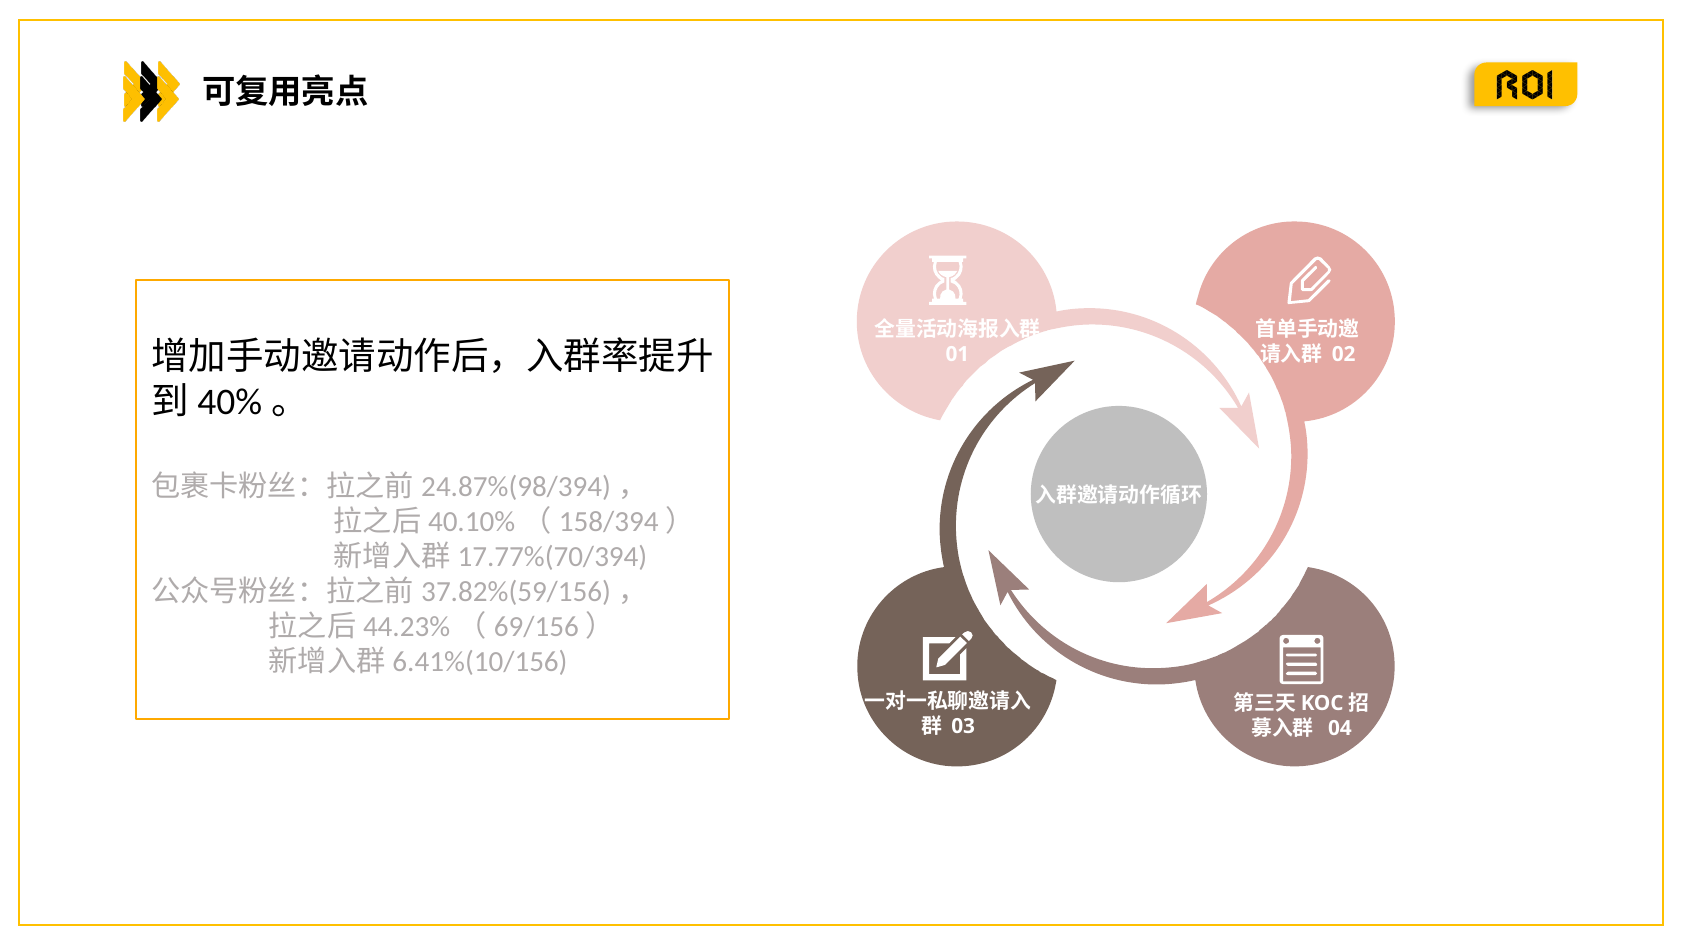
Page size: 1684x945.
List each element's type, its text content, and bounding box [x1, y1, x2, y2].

text_box [1031, 507, 1207, 583]
text_box [922, 637, 967, 681]
text_box [988, 550, 1395, 767]
text_box [1287, 256, 1332, 305]
text_box 入群邀请动作循环 [1014, 481, 1224, 507]
text_box [936, 636, 967, 668]
text_box [1166, 221, 1395, 624]
text_box 一对一私聊邀请入群 03 [858, 687, 1038, 738]
text_box 可复用亮点 [187, 62, 384, 118]
text_box [1031, 405, 1207, 481]
text_box [929, 255, 967, 305]
text_box [962, 631, 973, 642]
text_box 第三天KOC招募入群 04 [1230, 689, 1373, 740]
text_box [1474, 62, 1578, 107]
text_box 全量活动海报入群 01 [869, 315, 1046, 366]
text_box [856, 221, 1260, 449]
text_box [857, 360, 1075, 726]
text_box [887, 738, 1027, 767]
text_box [124, 61, 181, 108]
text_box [123, 76, 180, 122]
text_box [18, 19, 1664, 926]
text_box 增加手动邀请动作后，入群率提升到40%。 包裹卡粉丝：拉之前24.87%(98/394)， 拉之后40.10%（158/394） 新增入群17.77%(70/394) 公众号粉丝：拉之前37.82%(59/156)， 拉之后44.23%（69/156） 新增入群6.41%(10/156) [136, 279, 730, 720]
text_box 首单手动邀请入群 02 [1254, 315, 1361, 366]
text_box [1279, 634, 1324, 685]
